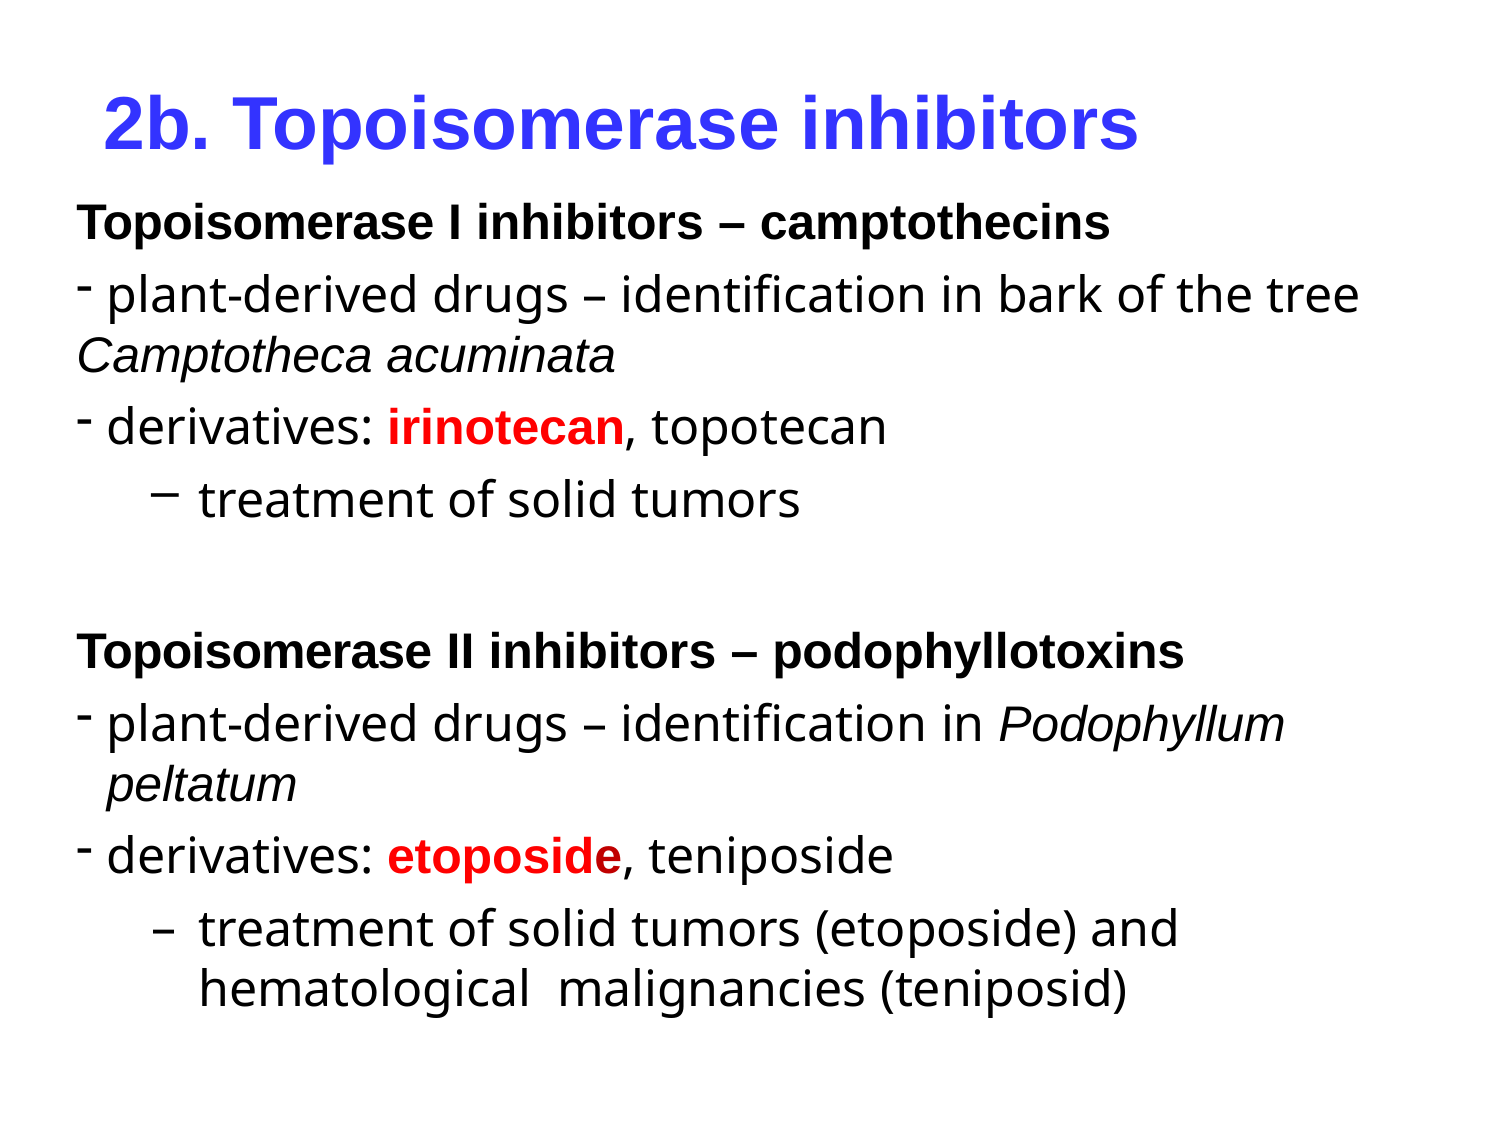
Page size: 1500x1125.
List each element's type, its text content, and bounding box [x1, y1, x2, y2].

title 2b. Topoisomerase inhibitors [101, 72, 1150, 263]
text_box Topoisomerase I inhibitors – camptothecins plant-derived drugs – identification in bark of the tree Camptotheca acuminata derivatives: irinotecan, topotecan treatment of solid tumors Topoisomerase II inhibitors – podophyllotoxins plant-derived drugs – identification in Podophyllum peltatum derivatives: etoposide, teniposide treatment of solid tumors (etoposide) and hematological malignancies (teniposid) [74, 174, 1433, 1017]
